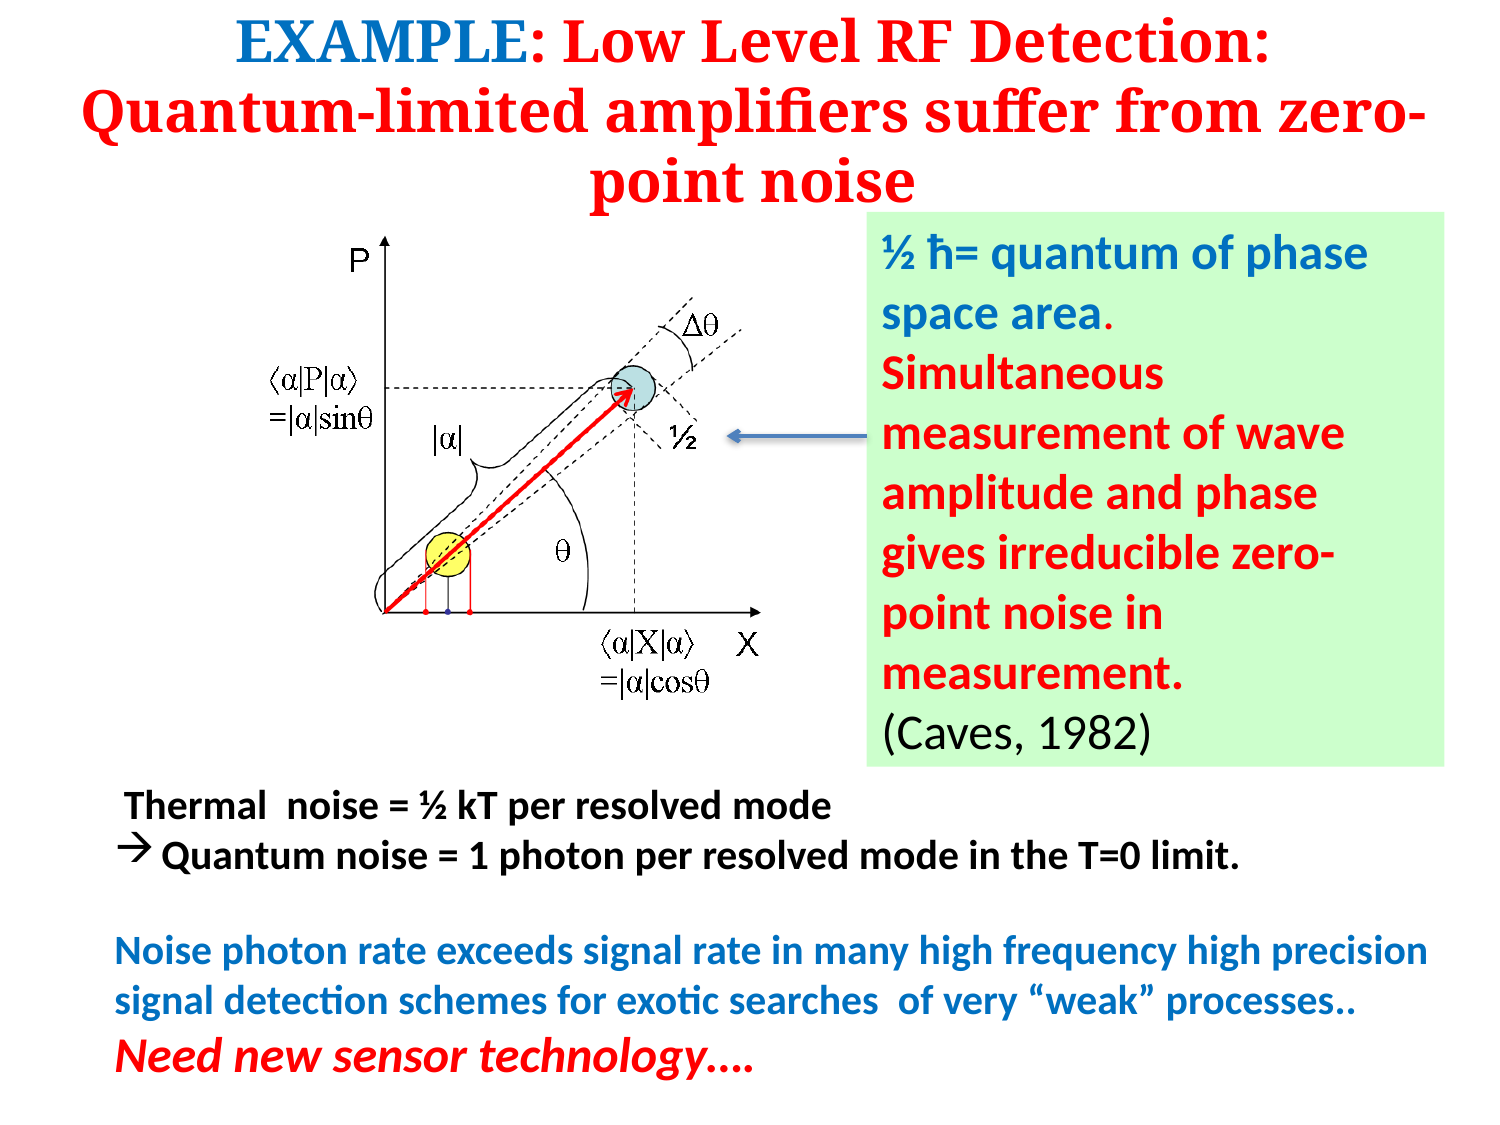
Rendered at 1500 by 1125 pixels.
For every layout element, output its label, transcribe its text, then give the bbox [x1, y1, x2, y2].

picture [254, 199, 774, 708]
text_box ½ ħ= quantum of phase space area. Simultaneous measurement of wave amplitude and phase gives irreducible zero-point noise in measurement. (Caves, 1982) [866, 211, 1445, 767]
text_box Thermal noise = ½ kT per resolved mode Quantum noise = 1 photon per resolved mode in the T=0 limit. Noise photon rate exceeds signal rate in many high frequency high precision signal detection schemes for exotic searches of very “weak” processes.. Need new sensor technology…. [99, 770, 1448, 1090]
title EXAMPLE: Low Level RF Detection: Quantum-limited amplifiers suffer from zero-point noise [28, 45, 1479, 173]
